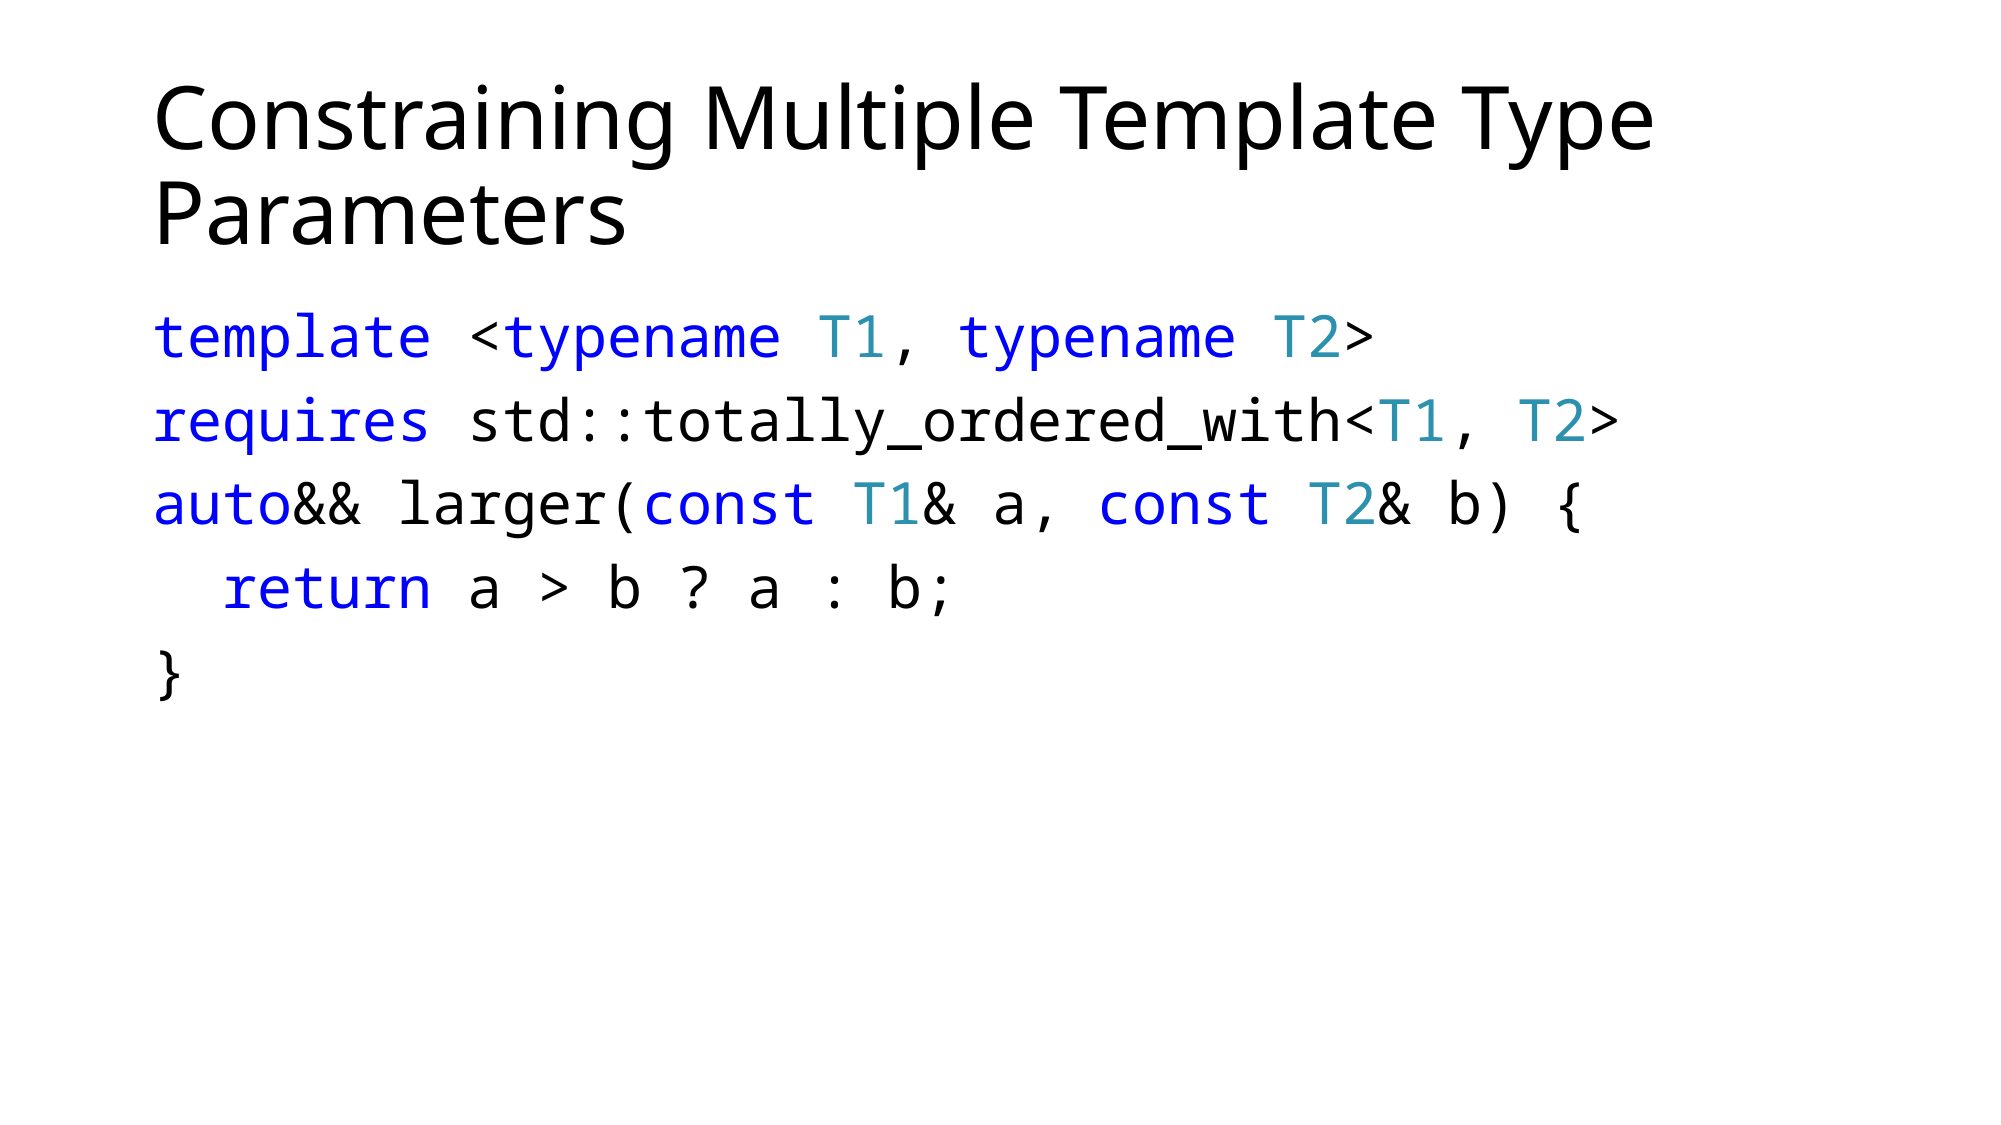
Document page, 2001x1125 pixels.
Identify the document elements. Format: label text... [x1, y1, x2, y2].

list template <typename T1, typename T2> requires std::totally_ordered_with<T1, T2> auto&& larger(const T1& a, const T2& b) { return a > b ? a : b; } [137, 299, 1863, 1014]
title Constraining Multiple Template Type Parameters [137, 59, 1880, 278]
